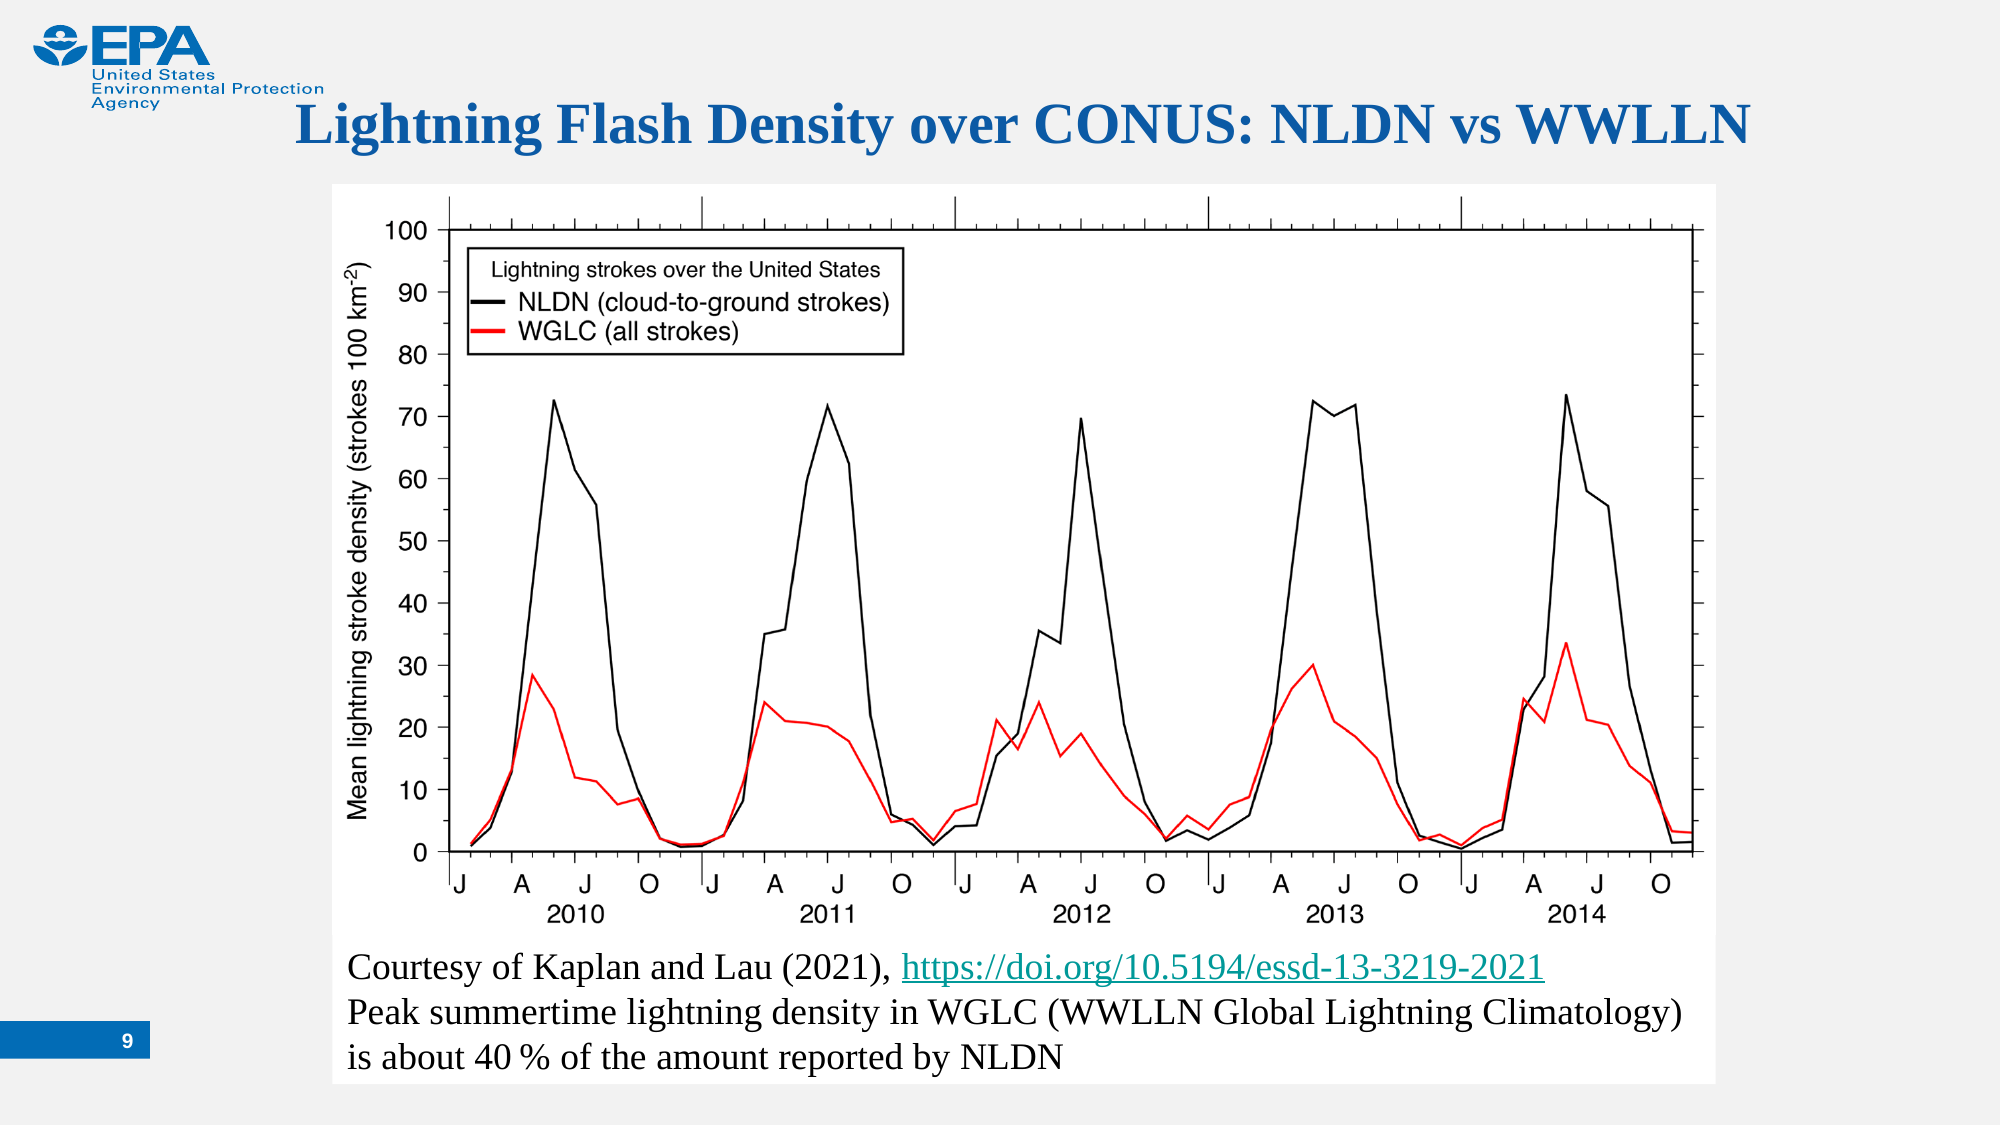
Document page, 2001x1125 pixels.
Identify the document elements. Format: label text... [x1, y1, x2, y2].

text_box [332, 183, 1716, 1087]
slide_number 9 [0, 1021, 134, 1059]
title Lightning Flash Density over CONUS: NLDN vs WWLLN [255, 78, 1793, 191]
